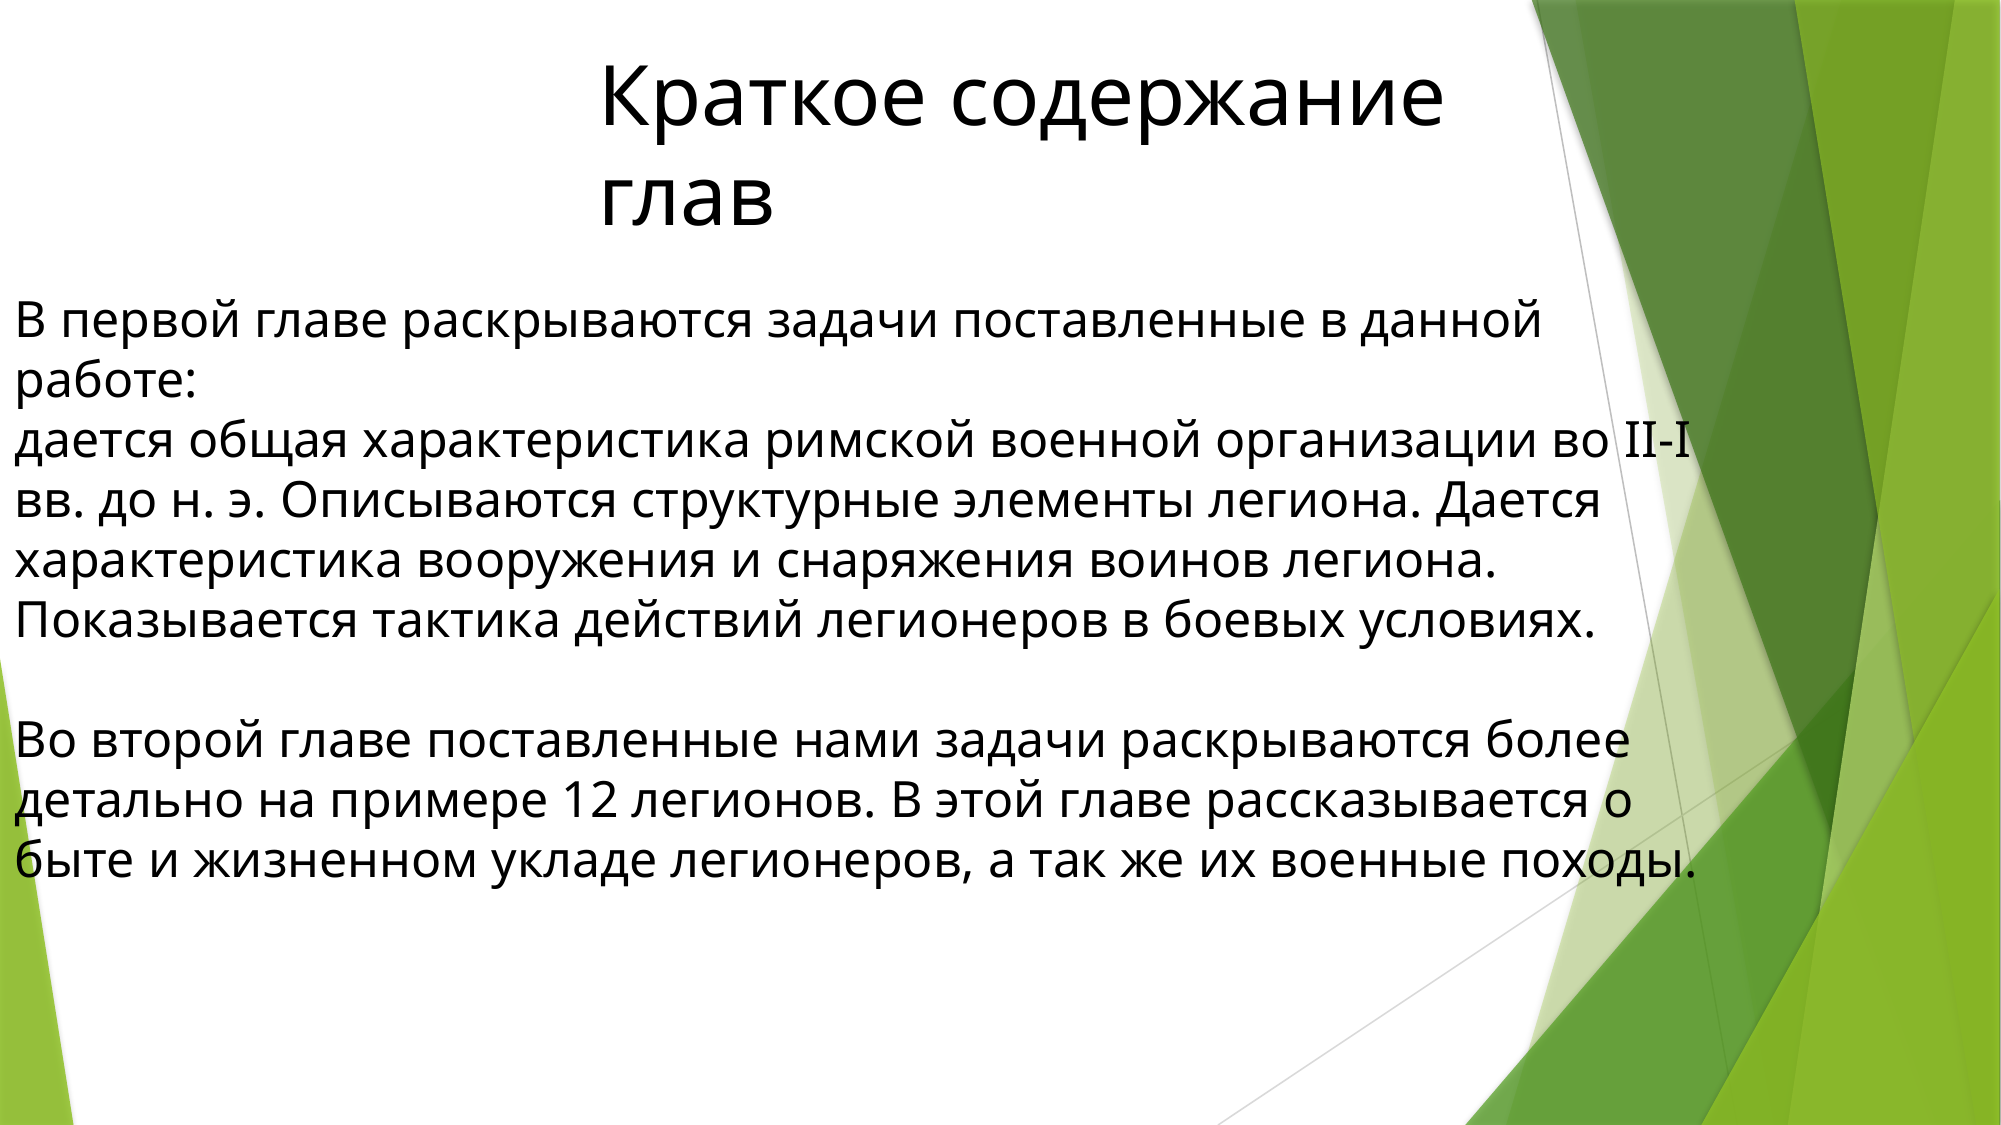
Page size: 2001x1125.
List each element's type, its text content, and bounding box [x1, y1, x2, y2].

text_box Краткое содержание глав [584, 34, 1585, 250]
text_box В первой главе раскрываются задачи поставленные в данной работе: дается общая характеристика римской военной организации во II-I вв. до н. э. Описываются структурные элементы легиона. Дается характеристика вооружения и снаряжения воинов легиона. Показывается тактика действий легионеров в боевых условиях. Во второй главе поставленные нами задачи раскрываются более детально на примере 12 легионов. В этой главе рассказывается о быте и жизненном укладе легионеров, а так же их военные походы. [0, 279, 1728, 940]
